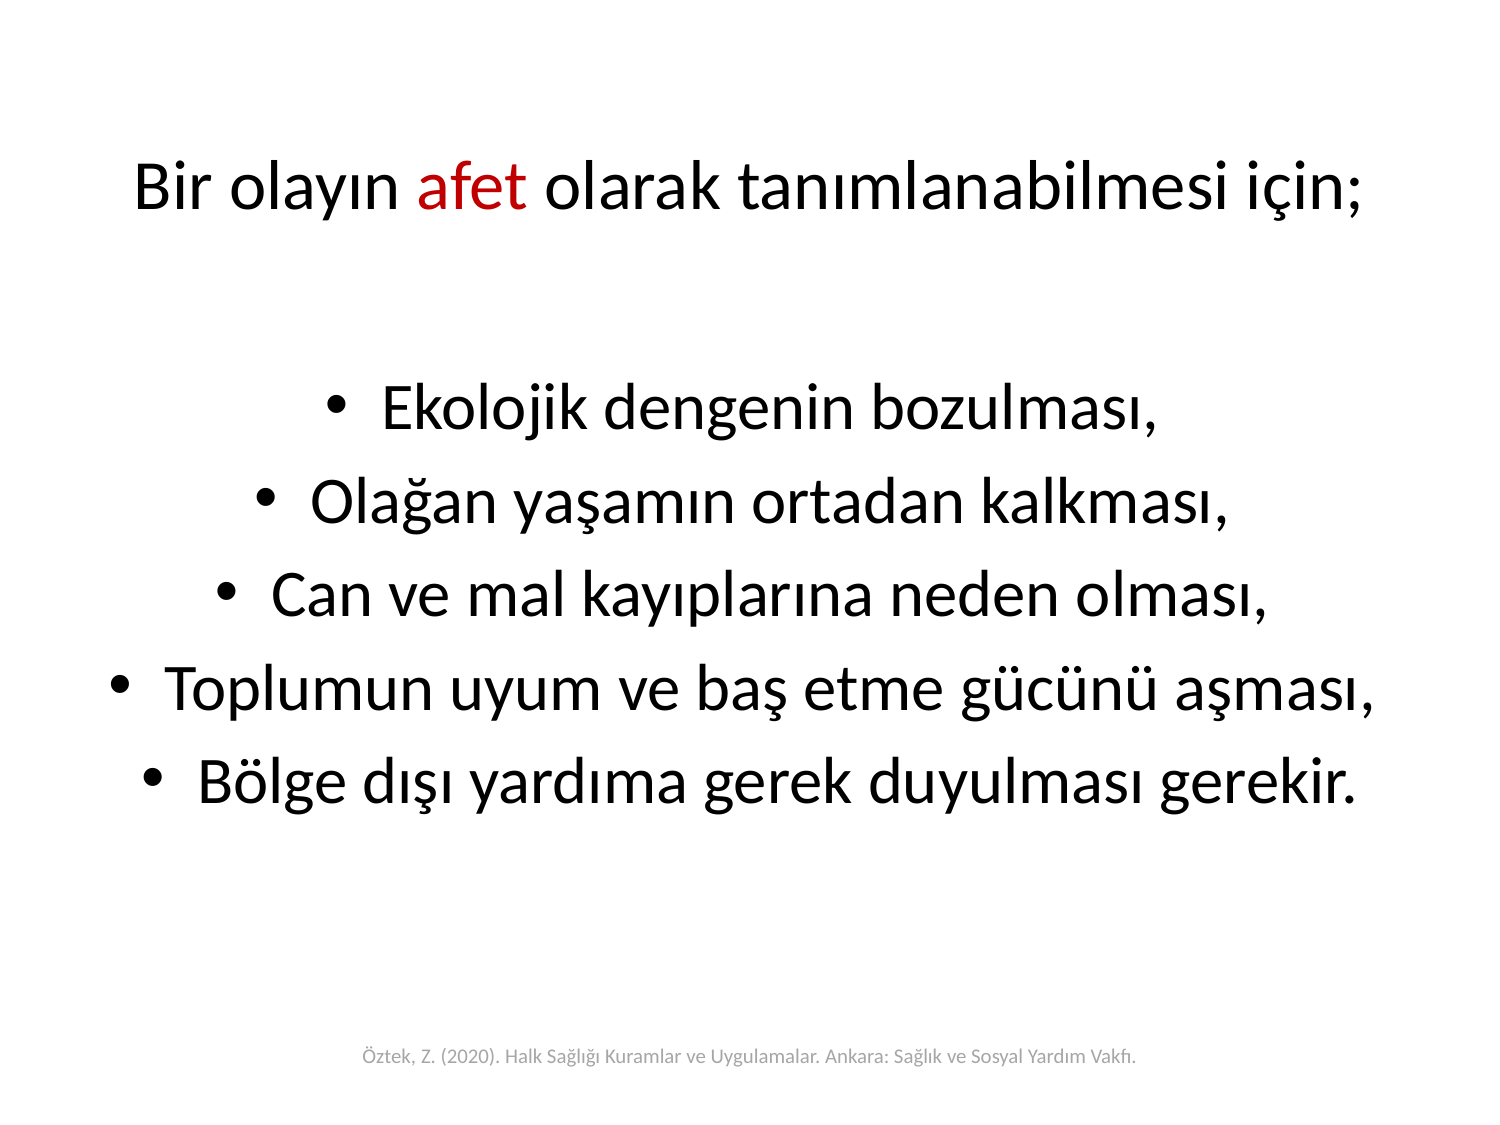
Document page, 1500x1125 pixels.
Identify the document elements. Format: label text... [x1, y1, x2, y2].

list Ekolojik dengenin bozulması, Olağan yaşamın ortadan kalkması, Can ve mal kayıplarına neden olması, Toplumun uyum ve baş etme gücünü aşması, Bölge dışı yardıma gerek duyulması gerekir. [75, 262, 1425, 1005]
title Bir olayın afet olarak tanımlanabilmesi için; [75, 45, 1425, 233]
text_box Öztek, Z. (2020). Halk Sağlığı Kuramlar ve Uygulamalar. Ankara: Sağlık ve Sosyal Yardım Vakfı. [206, 1035, 1294, 1120]
